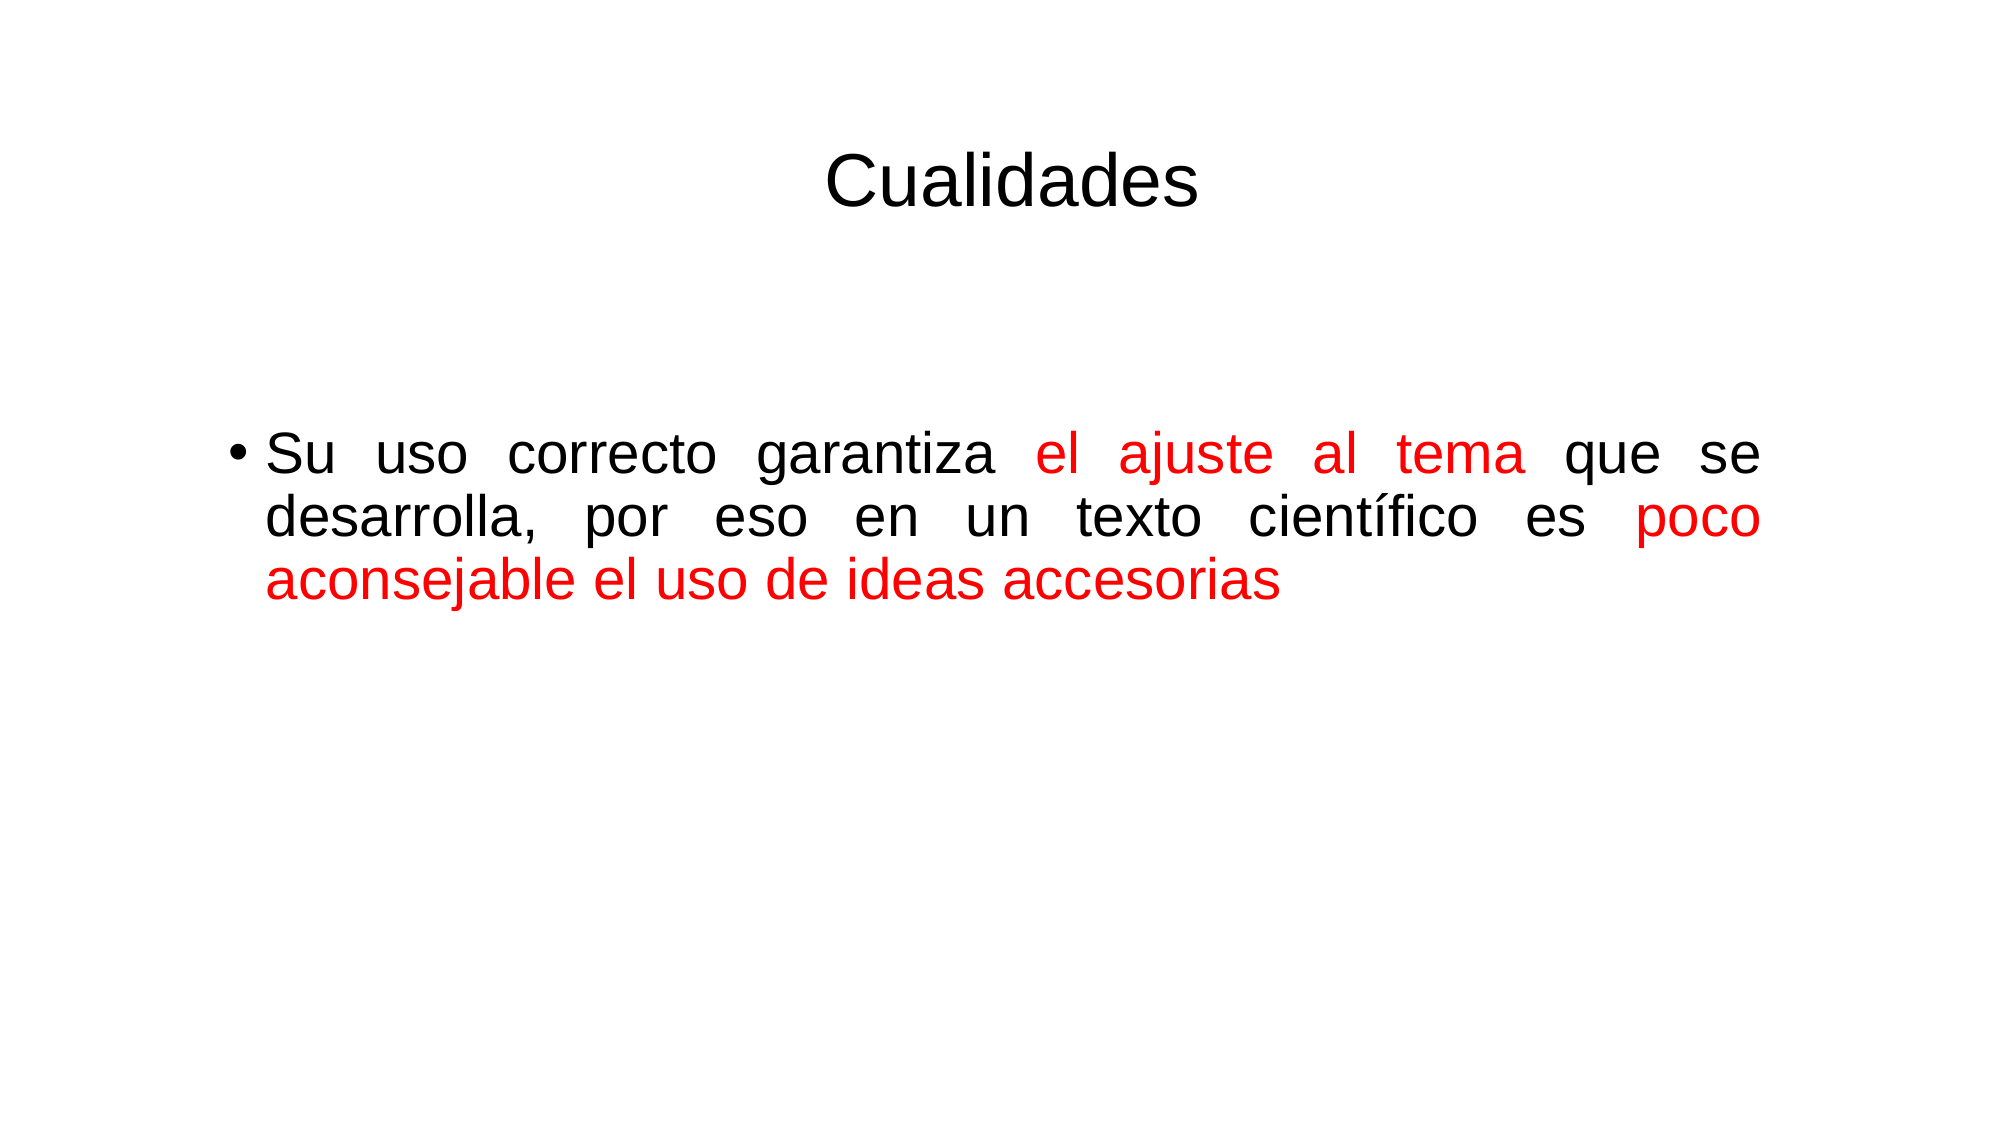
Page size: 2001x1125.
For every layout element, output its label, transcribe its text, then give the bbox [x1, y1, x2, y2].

list Su uso correcto garantiza el ajuste al tema que se desarrolla, por eso en un texto científico es poco aconsejable el uso de ideas accesorias [213, 324, 1778, 743]
title Cualidades [349, 99, 1676, 265]
